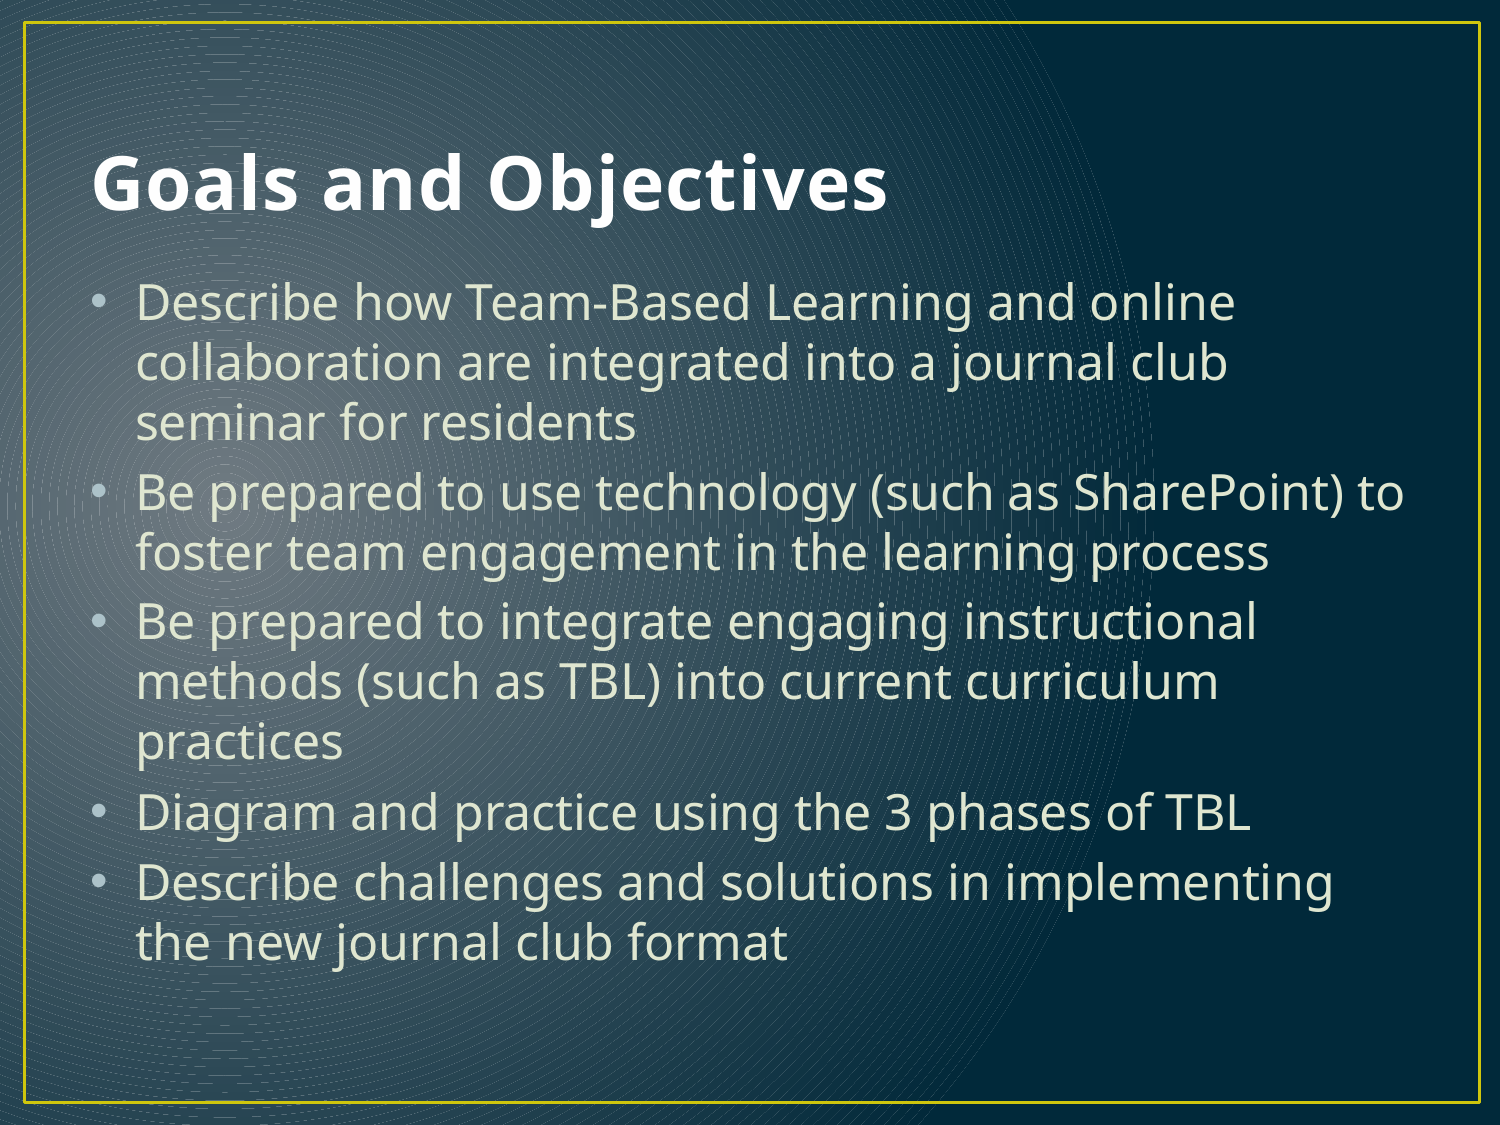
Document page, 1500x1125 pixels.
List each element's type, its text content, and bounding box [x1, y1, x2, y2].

list Describe how Team-Based Learning and online collaboration are integrated into a journal club seminar for residents Be prepared to use technology (such as SharePoint) to foster team engagement in the learning process Be prepared to integrate engaging instructional methods (such as TBL) into current curriculum practices Diagram and practice using the 3 phases of TBL Describe challenges and solutions in implementing the new journal club format [75, 262, 1425, 1005]
title Goals and Objectives [75, 45, 1425, 233]
